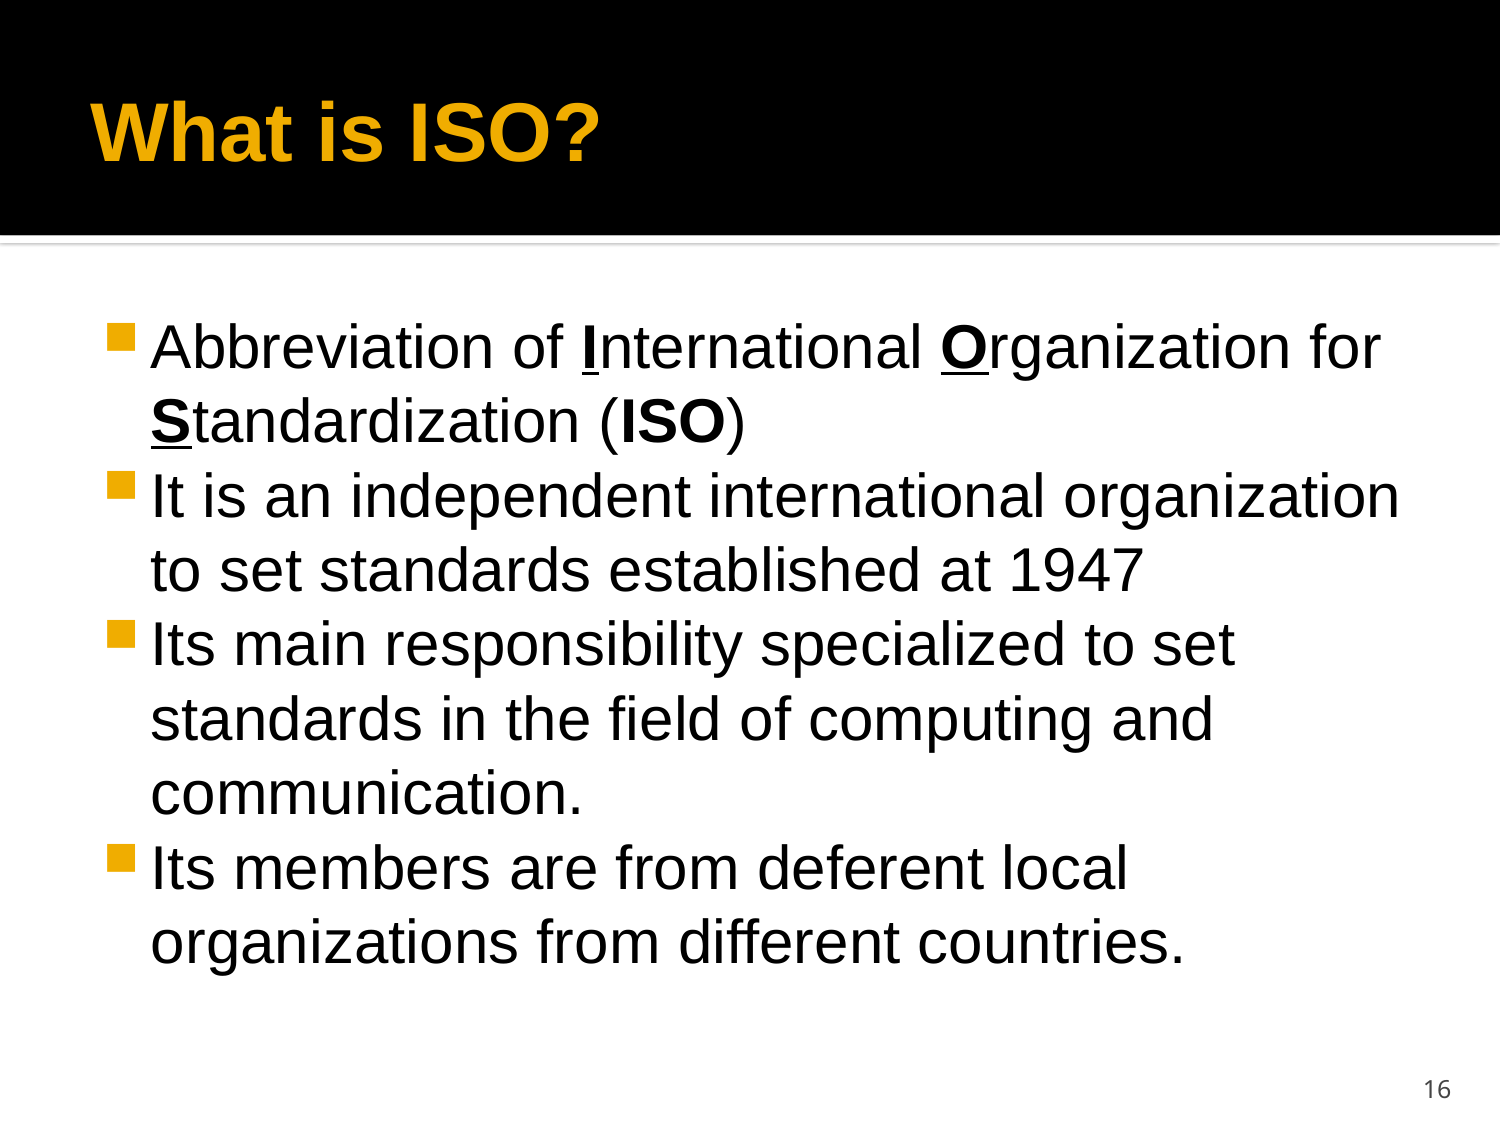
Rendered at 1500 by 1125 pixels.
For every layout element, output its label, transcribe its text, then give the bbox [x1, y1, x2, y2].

title What is ISO? [75, 25, 1425, 231]
slide_number 16 [1345, 1062, 1467, 1108]
list Abbreviation of International Organization for Standardization (ISO) It is an independent international organization to set standards established at 1947 Its main responsibility specialized to set standards in the field of computing and communication. Its members are from deferent local organizations from different countries. [75, 291, 1425, 1050]
